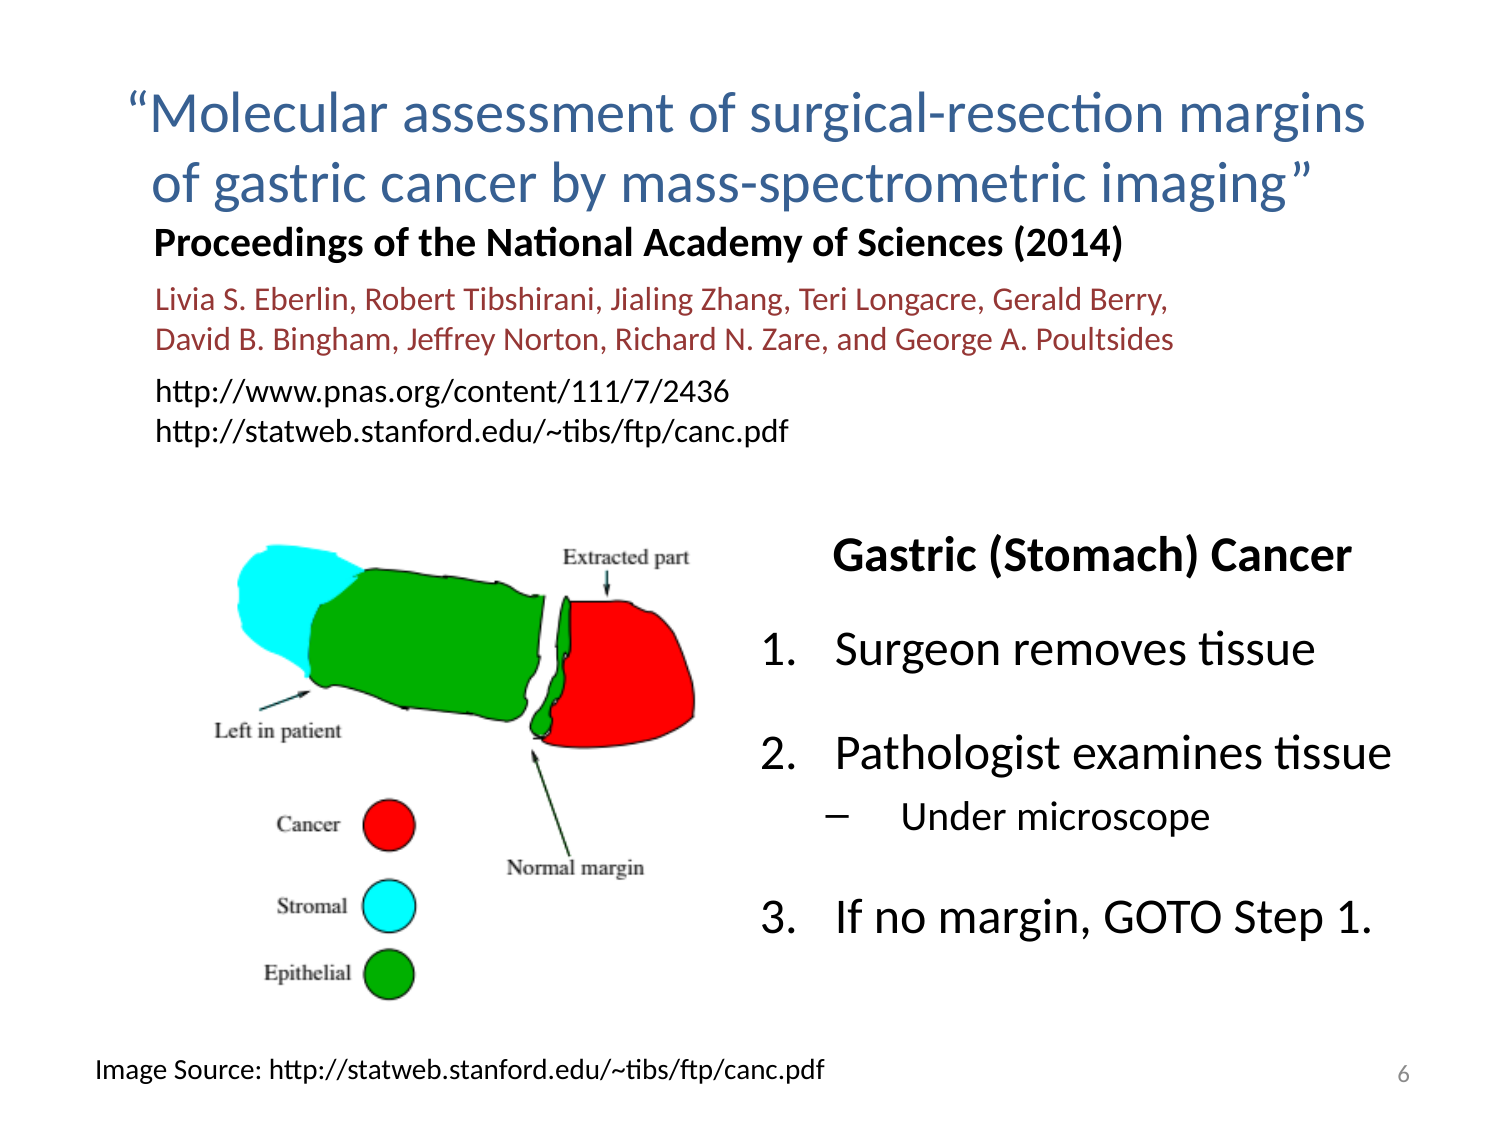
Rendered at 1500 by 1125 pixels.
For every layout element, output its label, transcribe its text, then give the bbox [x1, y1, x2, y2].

text_box “Molecular assessment of surgical-resection margins of gastric cancer by mass-spectrometric imaging” Proceedings of the National Academy of Sciences (2014) Livia S. Eberlin, Robert Tibshirani, Jialing Zhang, Teri Longacre, Gerald Berry, David B. Bingham, Jeffrey Norton, Richard N. Zare, and George A. Poultsides http://www.pnas.org/content/111/7/2436 http://statweb.stanford.edu/~tibs/ftp/canc.pdf [110, 67, 1411, 457]
text_box Image Source: http://statweb.stanford.edu/~tibs/ftp/canc.pdf [80, 1042, 841, 1093]
slide_number 6 [1074, 1077, 1425, 1103]
text_box Gastric (Stomach) Cancer [817, 514, 1368, 590]
list Surgeon removes tissue Pathologist examines tissue Under microscope If no margin, GOTO Step 1. [745, 607, 1425, 1077]
picture [180, 521, 709, 1021]
